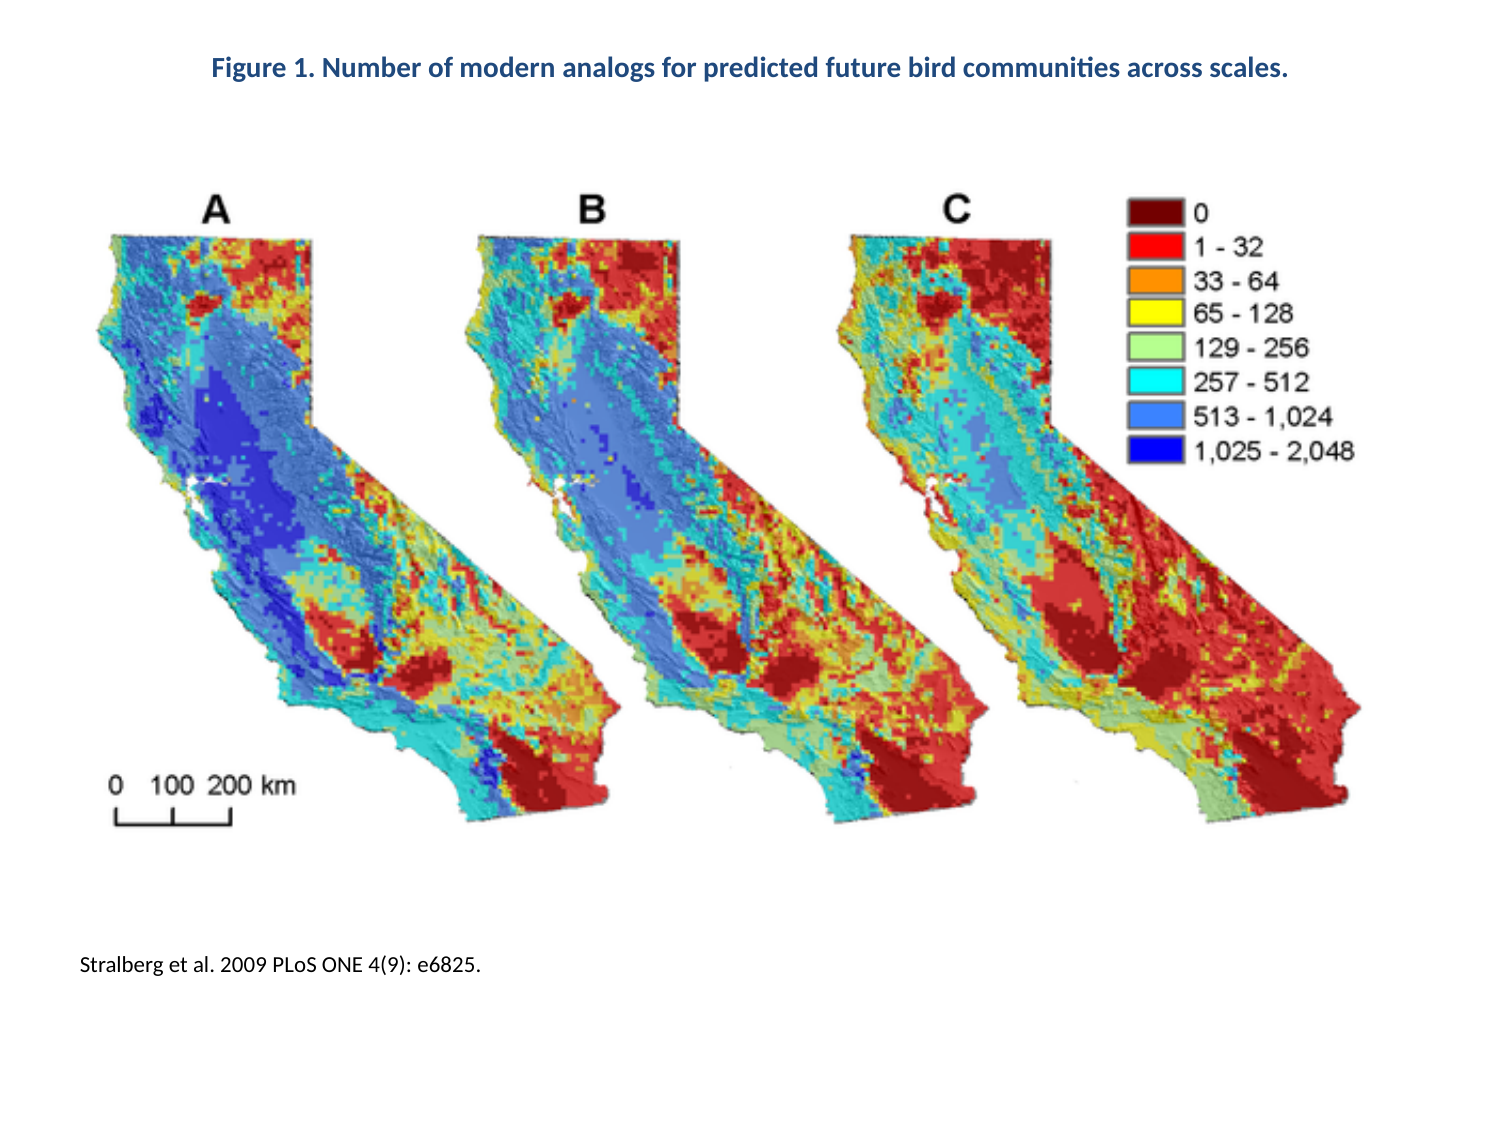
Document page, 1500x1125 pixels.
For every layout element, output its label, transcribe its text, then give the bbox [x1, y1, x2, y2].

list Figure 1. Number of modern analogs for predicted future bird communities across scales. [53, 40, 1449, 694]
text_box Stralberg et al. 2009 PLoS ONE 4(9): e6825. [66, 942, 1436, 984]
picture [90, 187, 1370, 835]
